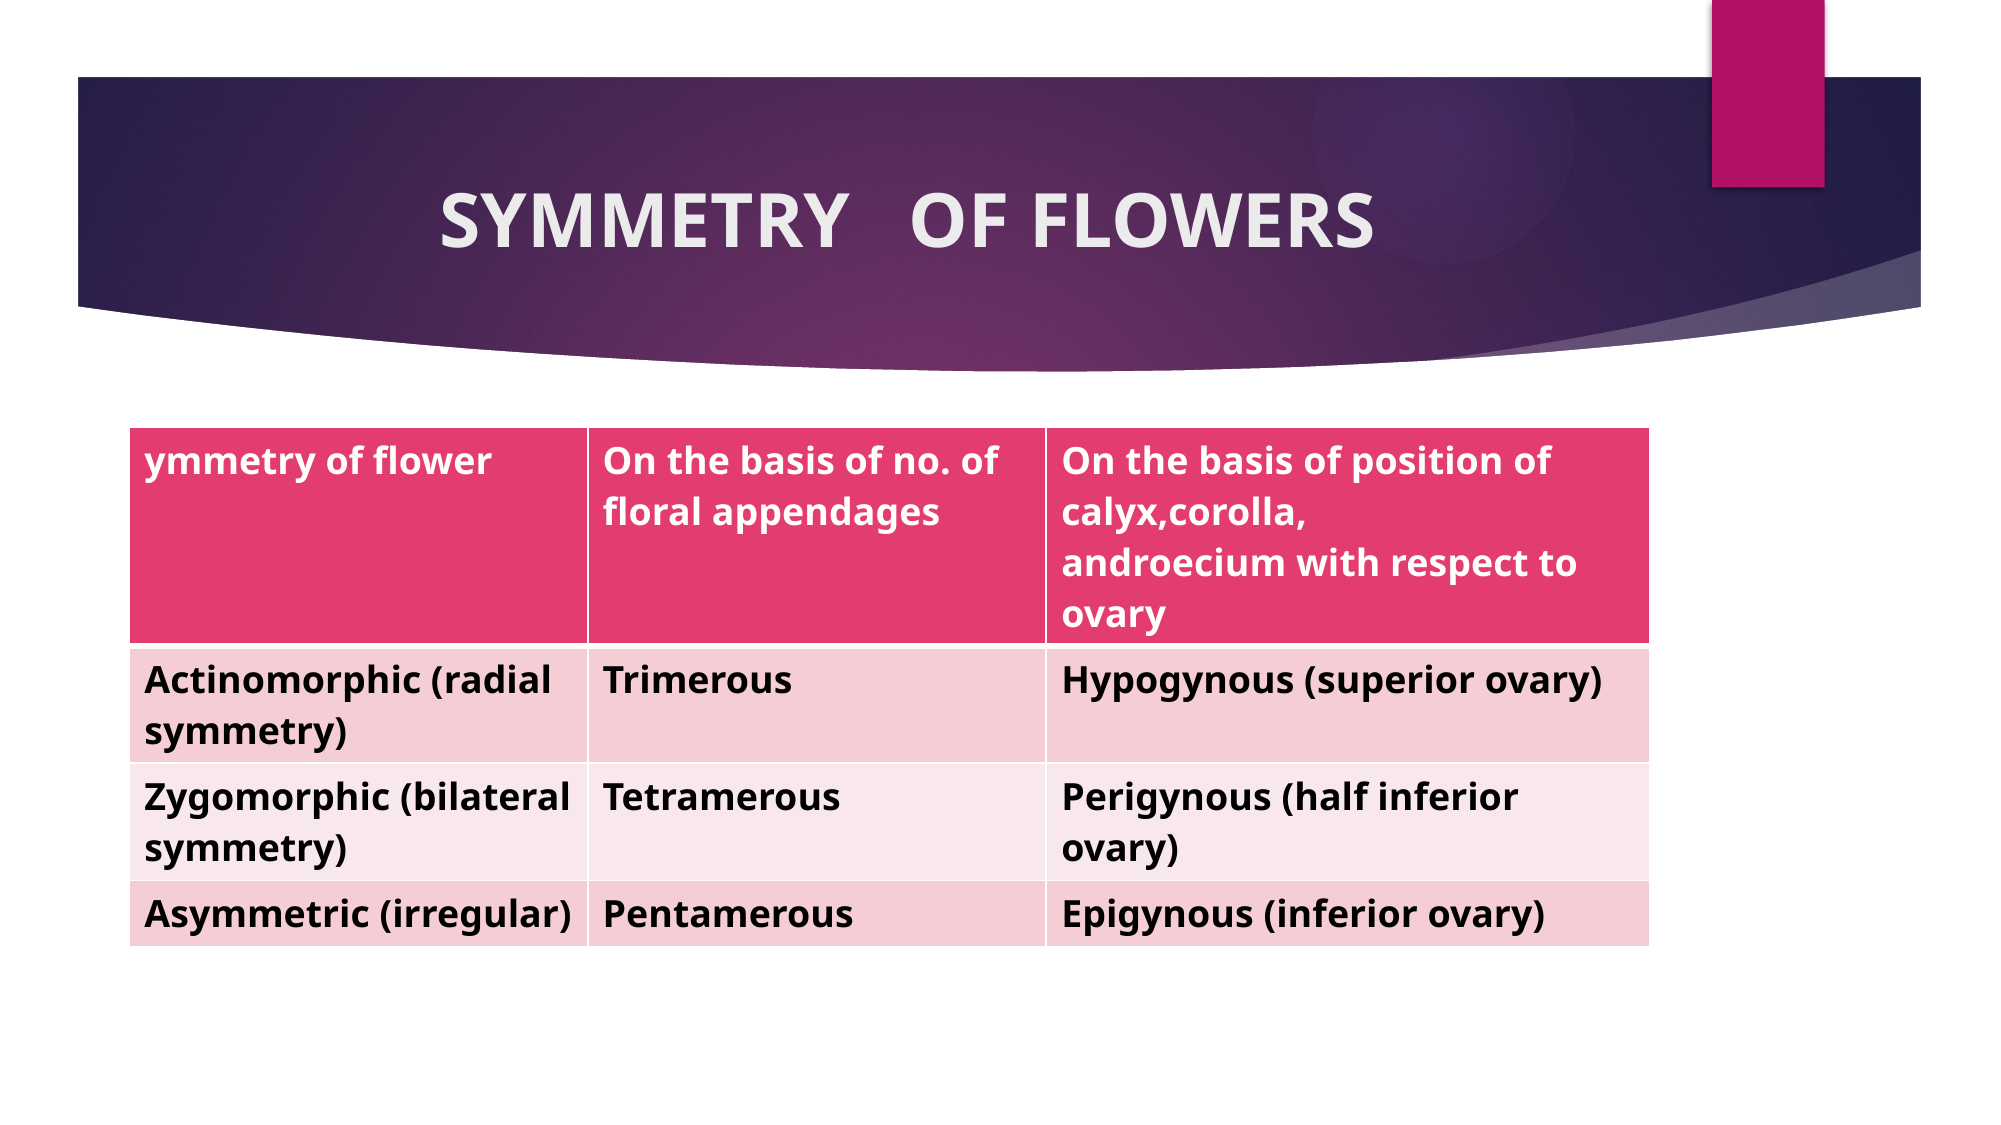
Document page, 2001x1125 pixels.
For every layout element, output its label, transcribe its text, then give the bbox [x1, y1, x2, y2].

table_cell Asymmetric (irregular) [130, 881, 587, 946]
table_cell Epigynous (inferior ovary) [1047, 881, 1649, 946]
table_cell Actinomorphic (radial symmetry) [130, 649, 587, 762]
table_cell Tetramerous [589, 764, 1045, 880]
table_header ymmetry of flower [130, 428, 587, 643]
table_cell Pentamerous [589, 881, 1045, 946]
title SYMMETRY OF FLOWERS [189, 159, 1627, 276]
table_header On the basis of no. of floral appendages [589, 428, 1045, 643]
table_cell Perigynous (half inferior ovary) [1047, 764, 1649, 880]
table_cell Trimerous [589, 649, 1045, 762]
table_header On the basis of position of calyx,corolla, androecium with respect to ovary [1047, 428, 1649, 643]
table_cell Zygomorphic (bilateral symmetry) [130, 764, 587, 880]
table_cell Hypogynous (superior ovary) [1047, 649, 1649, 762]
